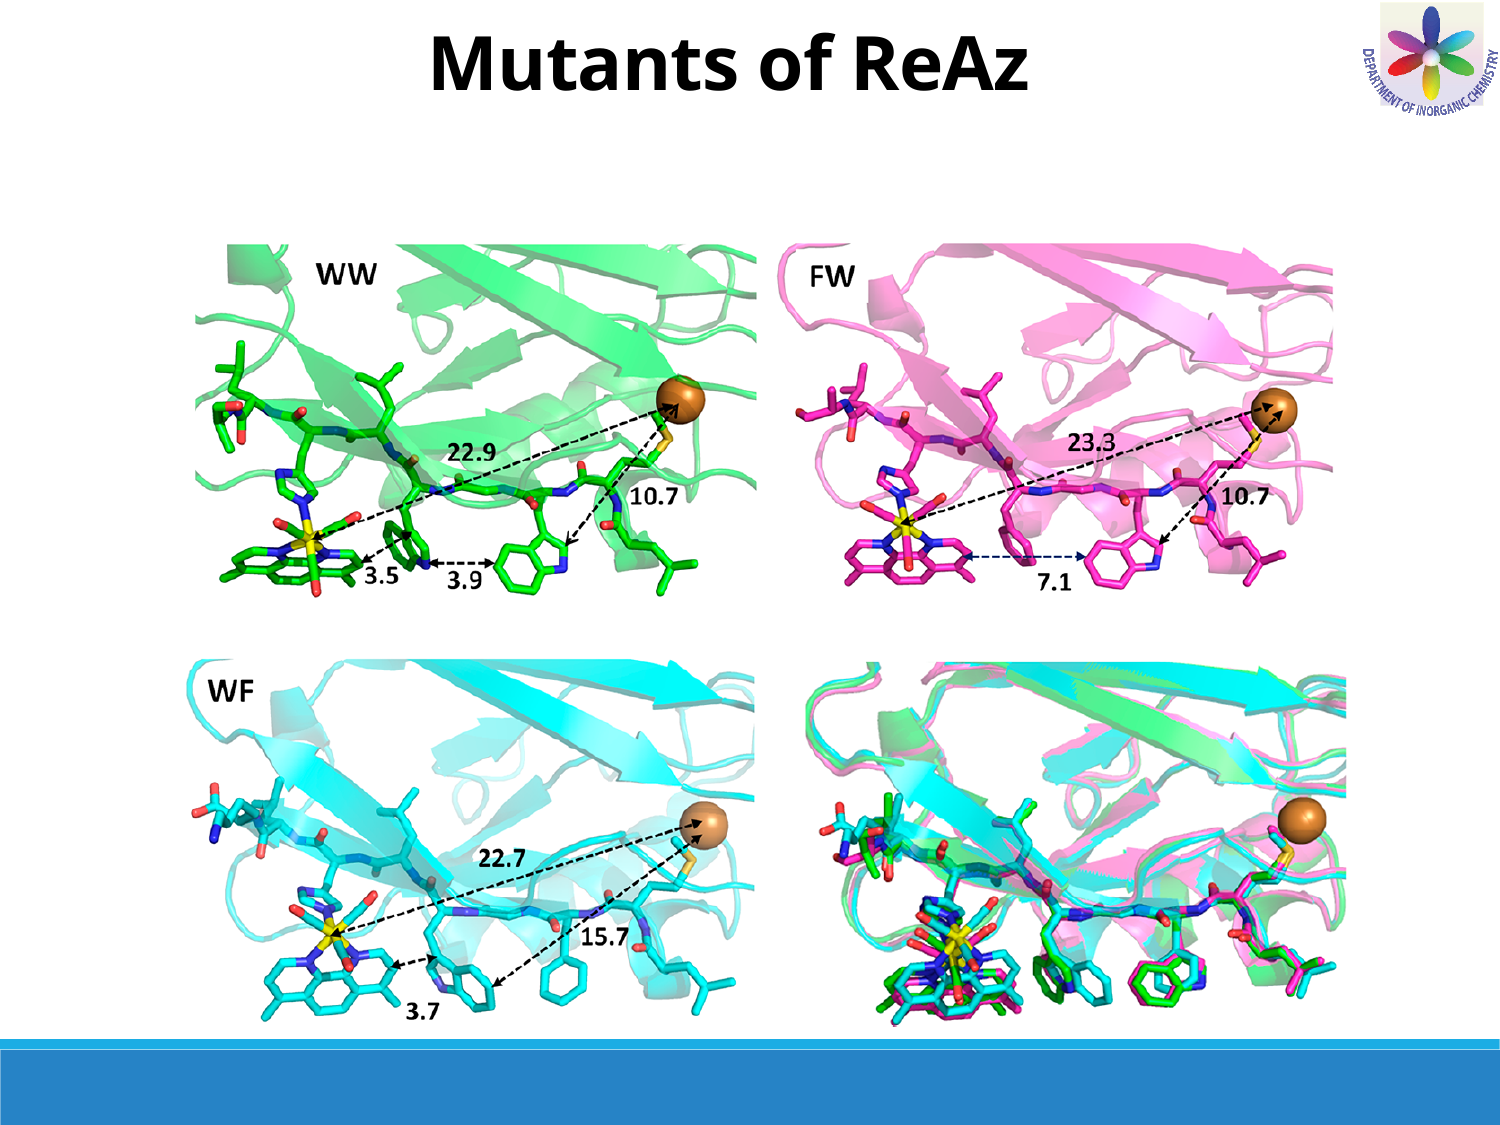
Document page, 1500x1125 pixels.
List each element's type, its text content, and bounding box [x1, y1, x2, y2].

picture [175, 233, 1365, 1037]
text_box Mutants of ReAz [68, 4, 1361, 114]
picture [1363, 2, 1498, 117]
